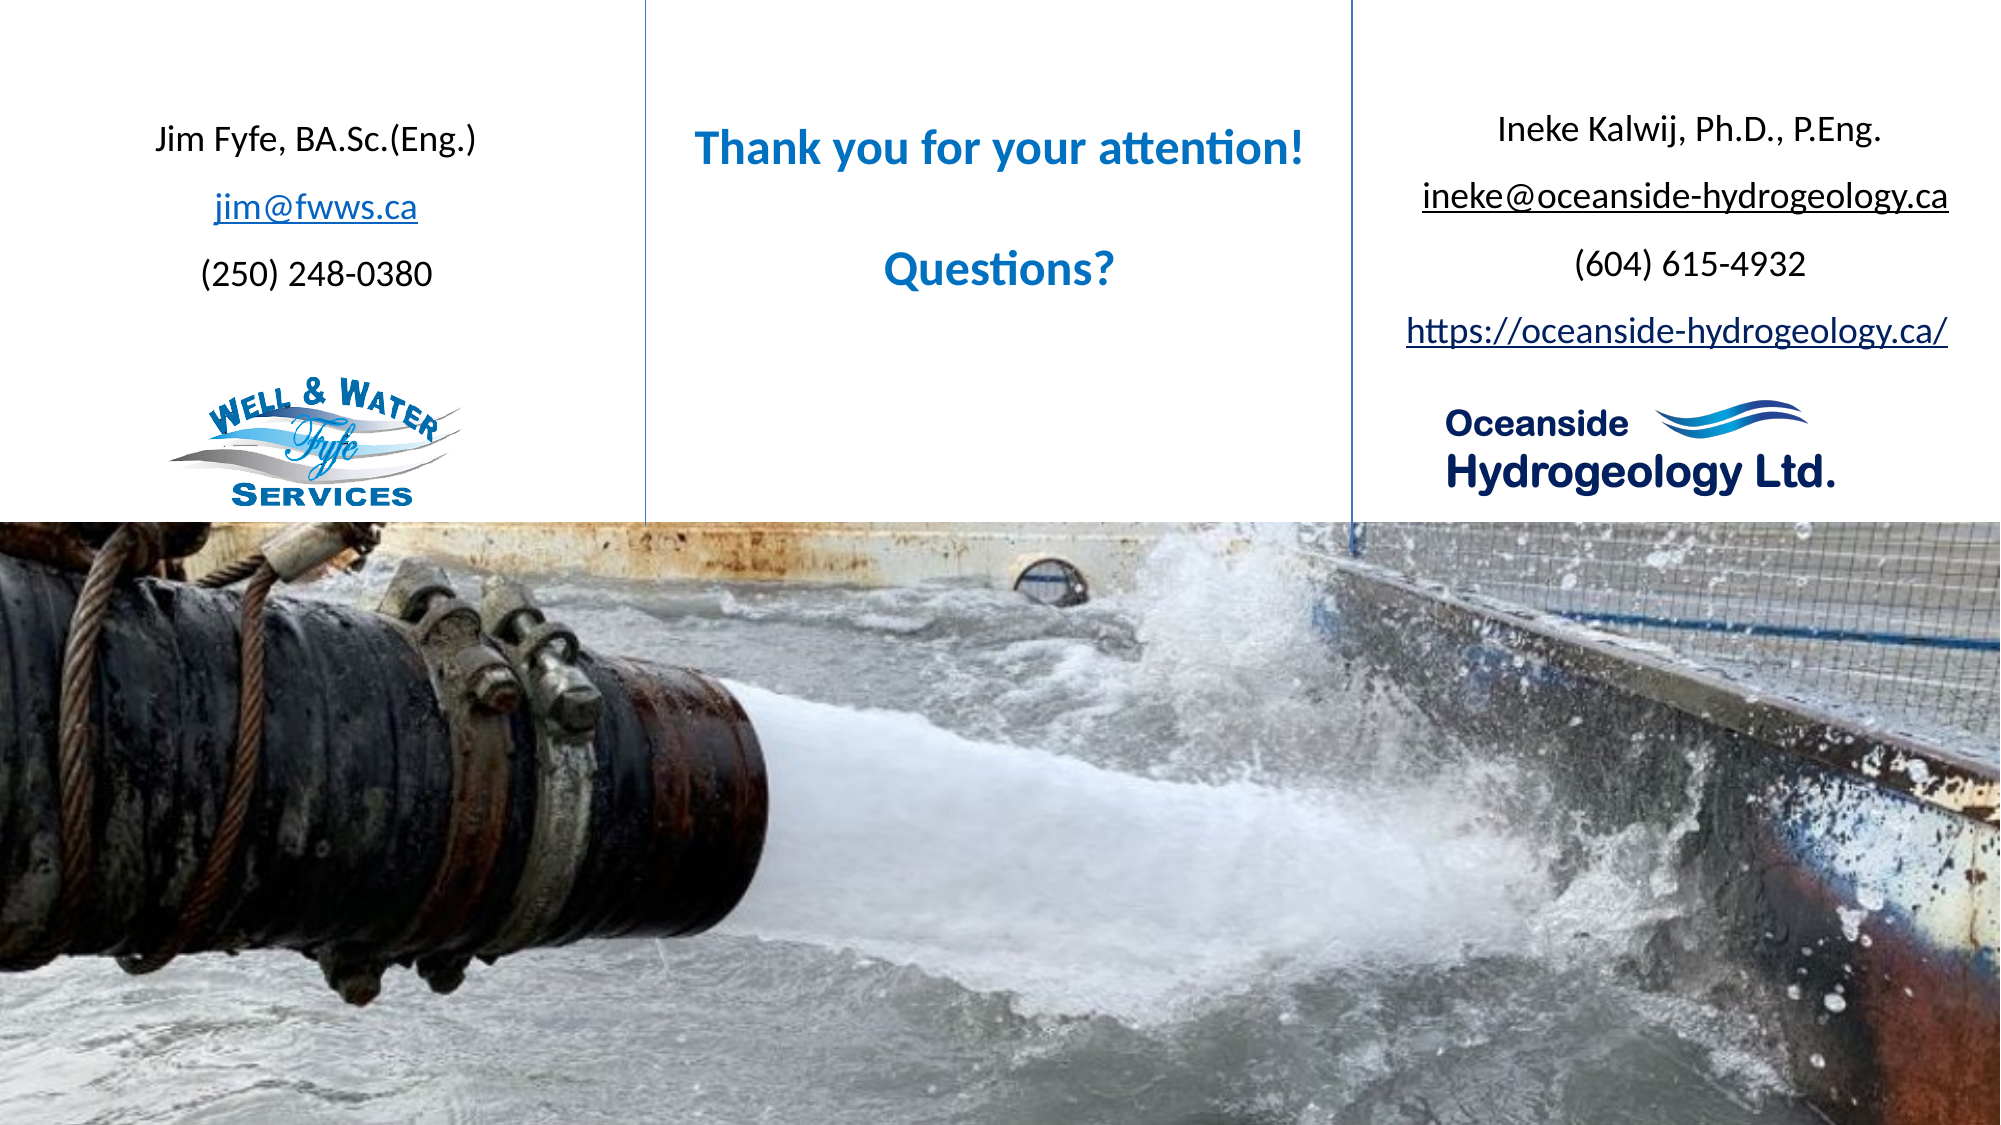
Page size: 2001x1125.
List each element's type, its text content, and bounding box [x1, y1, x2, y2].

picture [0, 362, 2000, 1125]
text_box Thank you for your attention! Questions? [676, 107, 1324, 303]
text_box Ineke Kalwij, Ph.D., P.Eng. ineke@oceanside-hydrogeology.ca (604) 615-4932 https://oceanside-hydrogeology.ca/ [1391, 73, 1989, 359]
text_box Jim Fyfe, BA.Sc.(Eng.) jim@fwws.ca (250) 248-0380 [131, 84, 501, 302]
